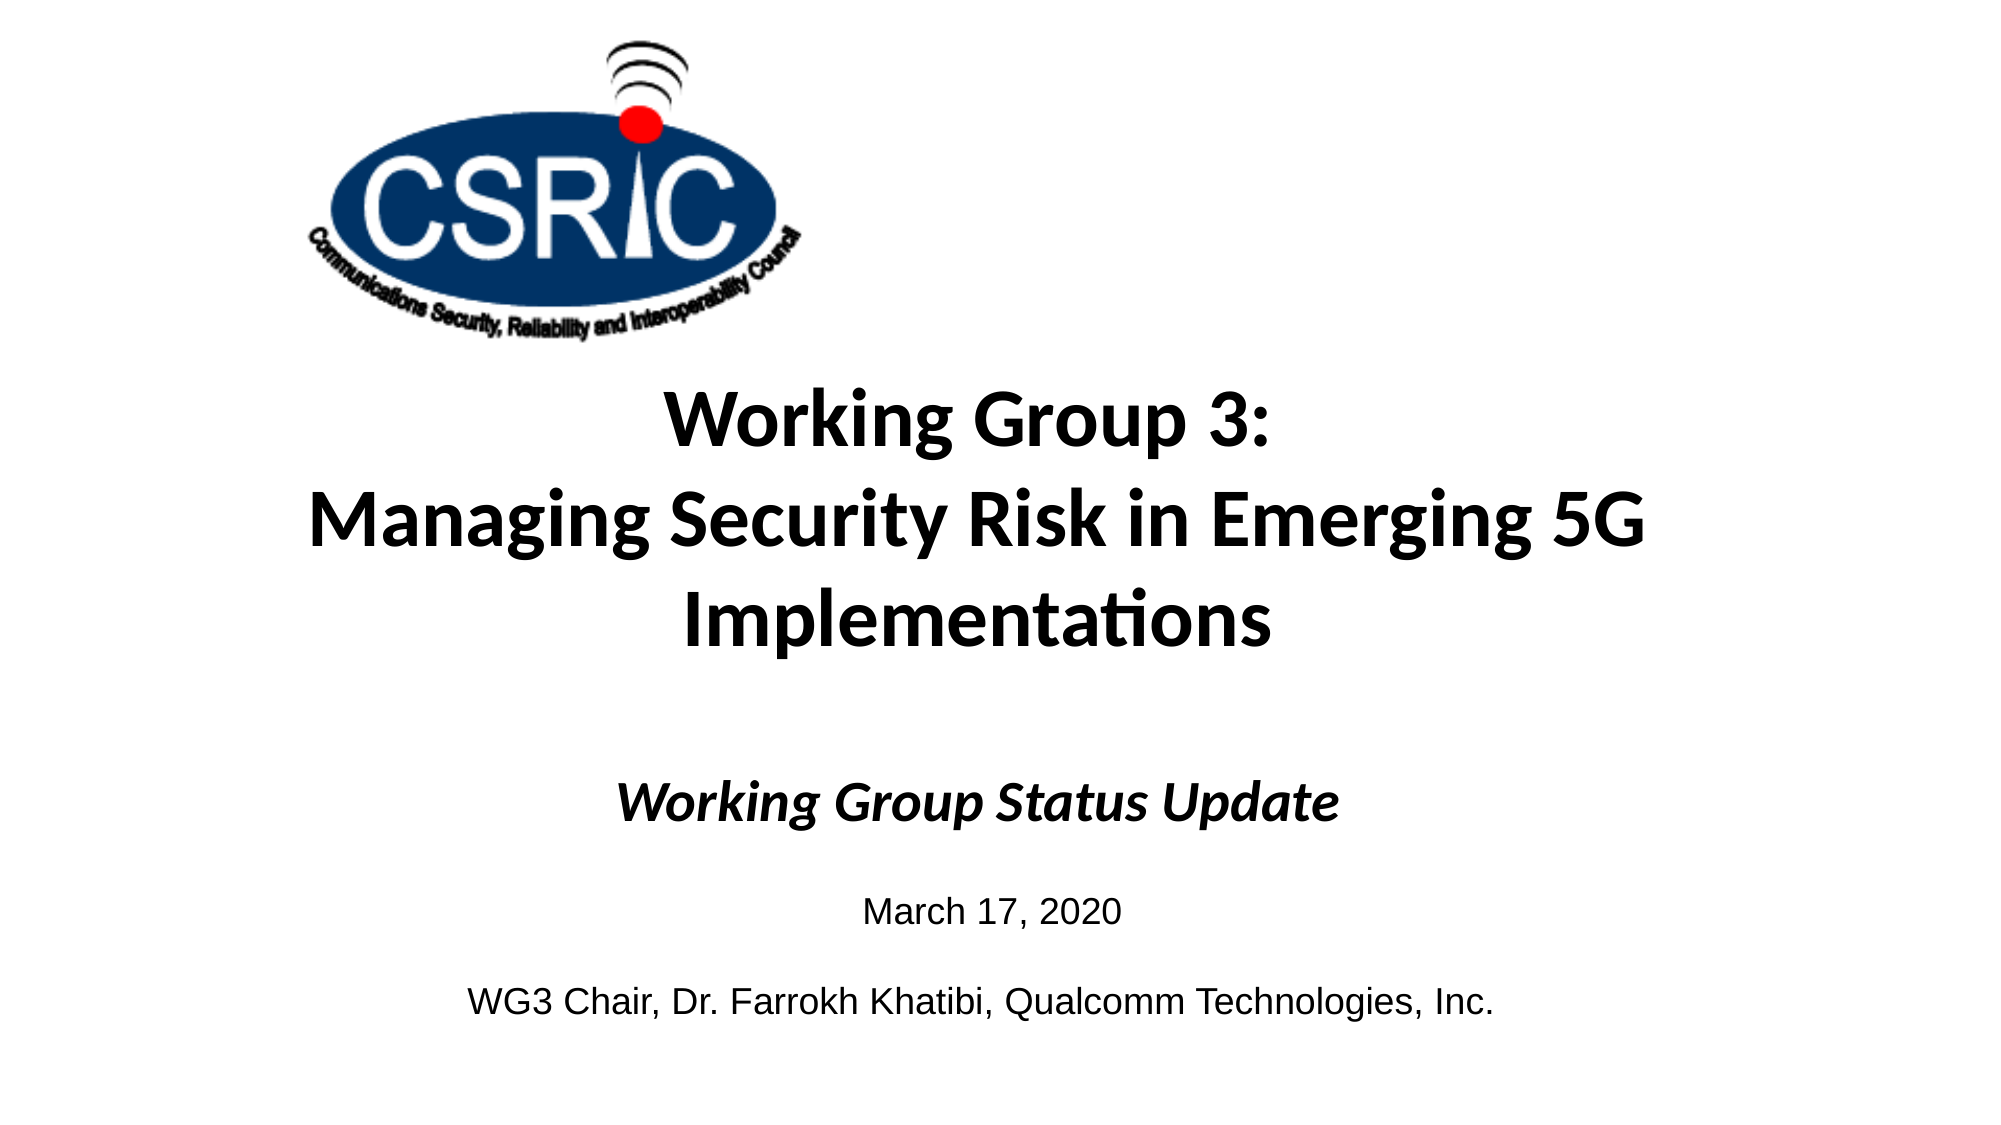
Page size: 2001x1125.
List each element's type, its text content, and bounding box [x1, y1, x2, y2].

title Working Group 3: Managing Security Risk in Emerging 5G Implementations Working Group Status Update [42, 257, 1914, 1040]
picture [298, 33, 814, 349]
text_box March 17, 2020 WG3 Chair, Dr. Farrokh Khatibi, Qualcomm Technologies, Inc. [334, 879, 1650, 1075]
